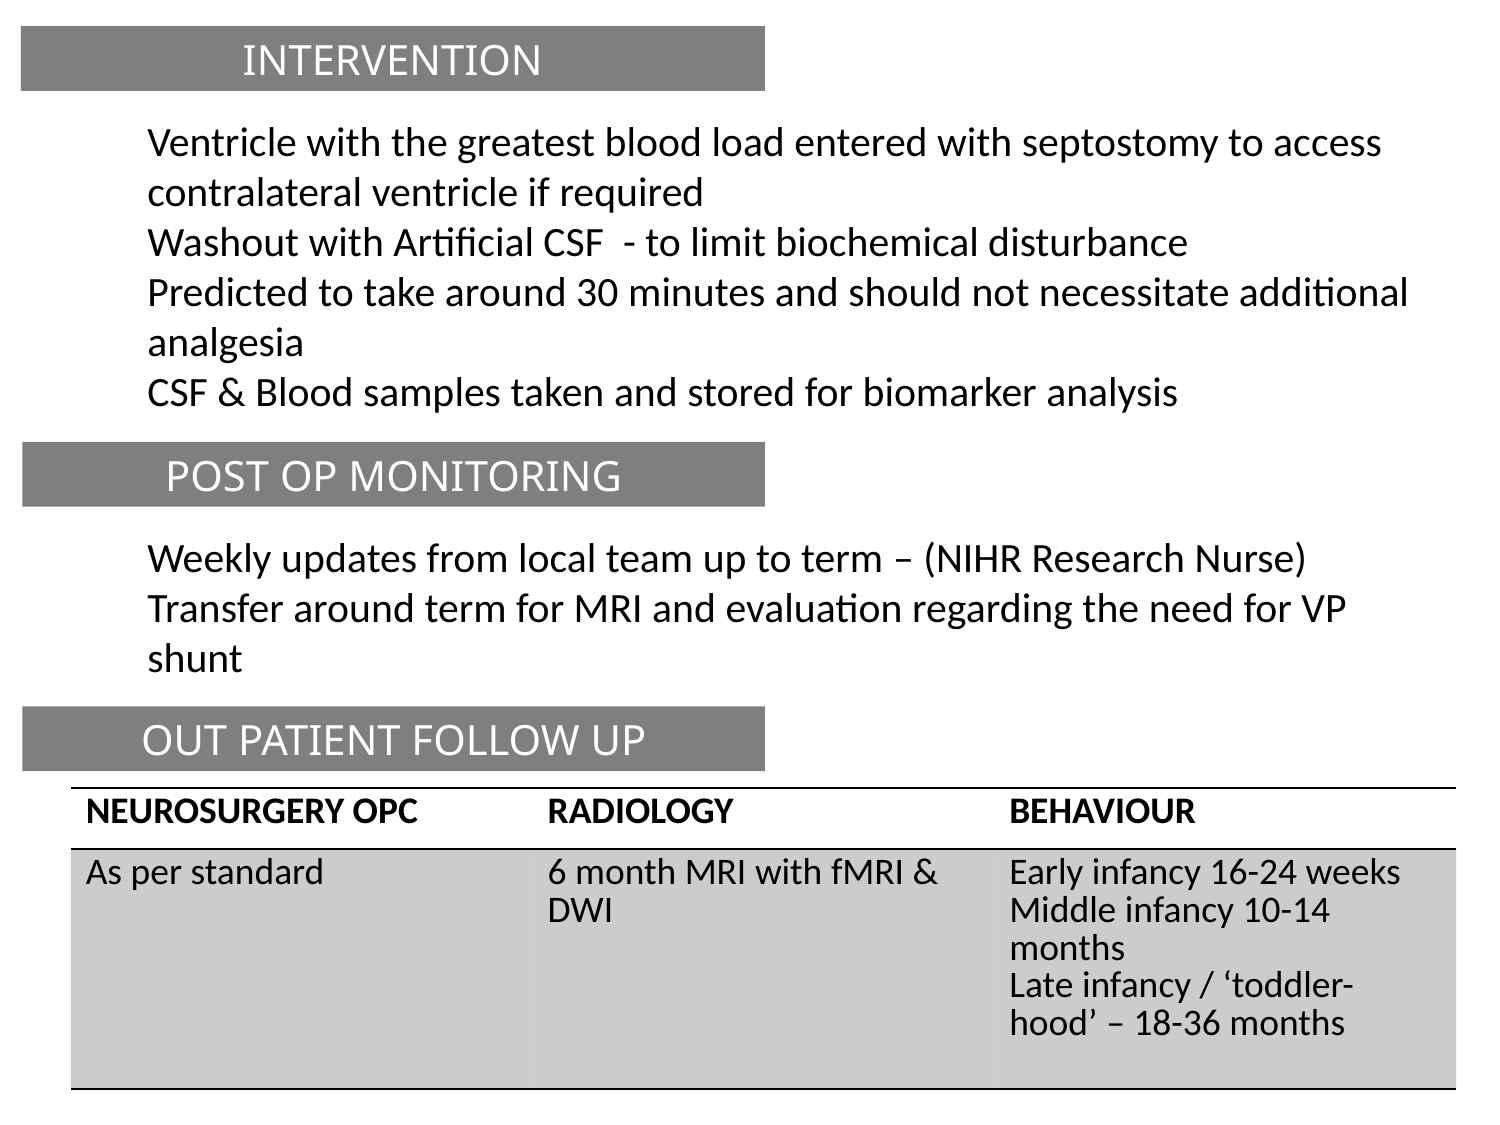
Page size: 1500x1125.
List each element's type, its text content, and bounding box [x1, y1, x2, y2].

text_box INTERVENTION [20, 26, 765, 91]
table_header NEUROSURGERY OPC [71, 789, 533, 848]
table_cell Early infancy 16-24 weeks Middle infancy 10-14 months Late infancy / ‘toddler-hood’ – 18-36 months [994, 850, 1456, 1088]
table_cell As per standard [71, 850, 533, 1088]
table_header BEHAVIOUR [994, 789, 1456, 848]
text_box Ventricle with the greatest blood load entered with septostomy to access contralateral ventricle if required Washout with Artificial CSF - to limit biochemical disturbance Predicted to take around 30 minutes and should not necessitate additional analgesia CSF & Blood samples taken and stored for biomarker analysis [132, 107, 1457, 423]
text_box POST OP MONITORING [22, 441, 765, 507]
table_cell 6 month MRI with fMRI & DWI [533, 850, 994, 1088]
text_box OUT PATIENT FOLLOW UP [22, 706, 765, 772]
text_box Weekly updates from local team up to term – (NIHR Research Nurse) Transfer around term for MRI and evaluation regarding the need for VP shunt [132, 523, 1457, 689]
table_header RADIOLOGY [533, 789, 994, 848]
